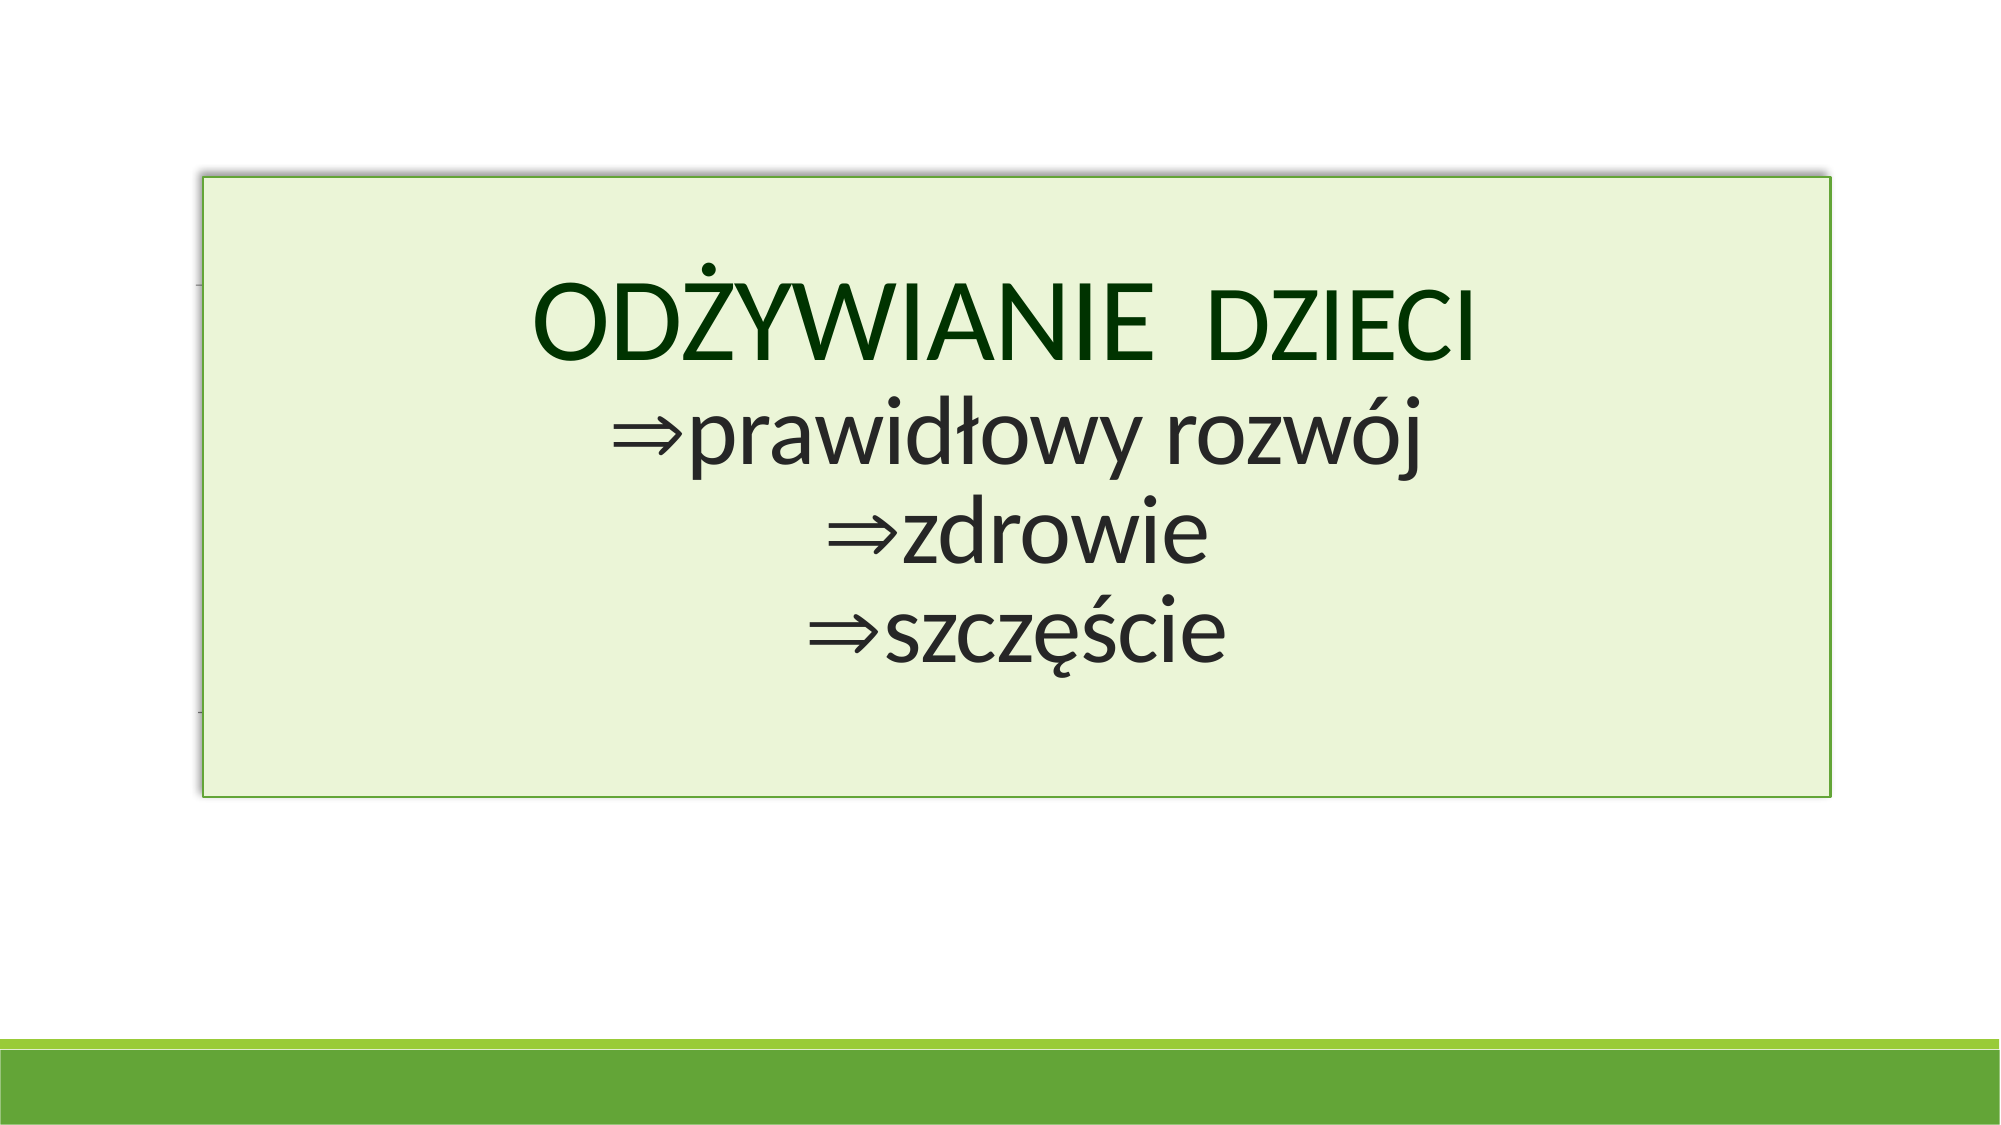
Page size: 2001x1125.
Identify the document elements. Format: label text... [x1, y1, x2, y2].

title ODŻYWIANIE DZIECI prawidłowy rozwój zdrowie szczęście [202, 177, 1831, 797]
